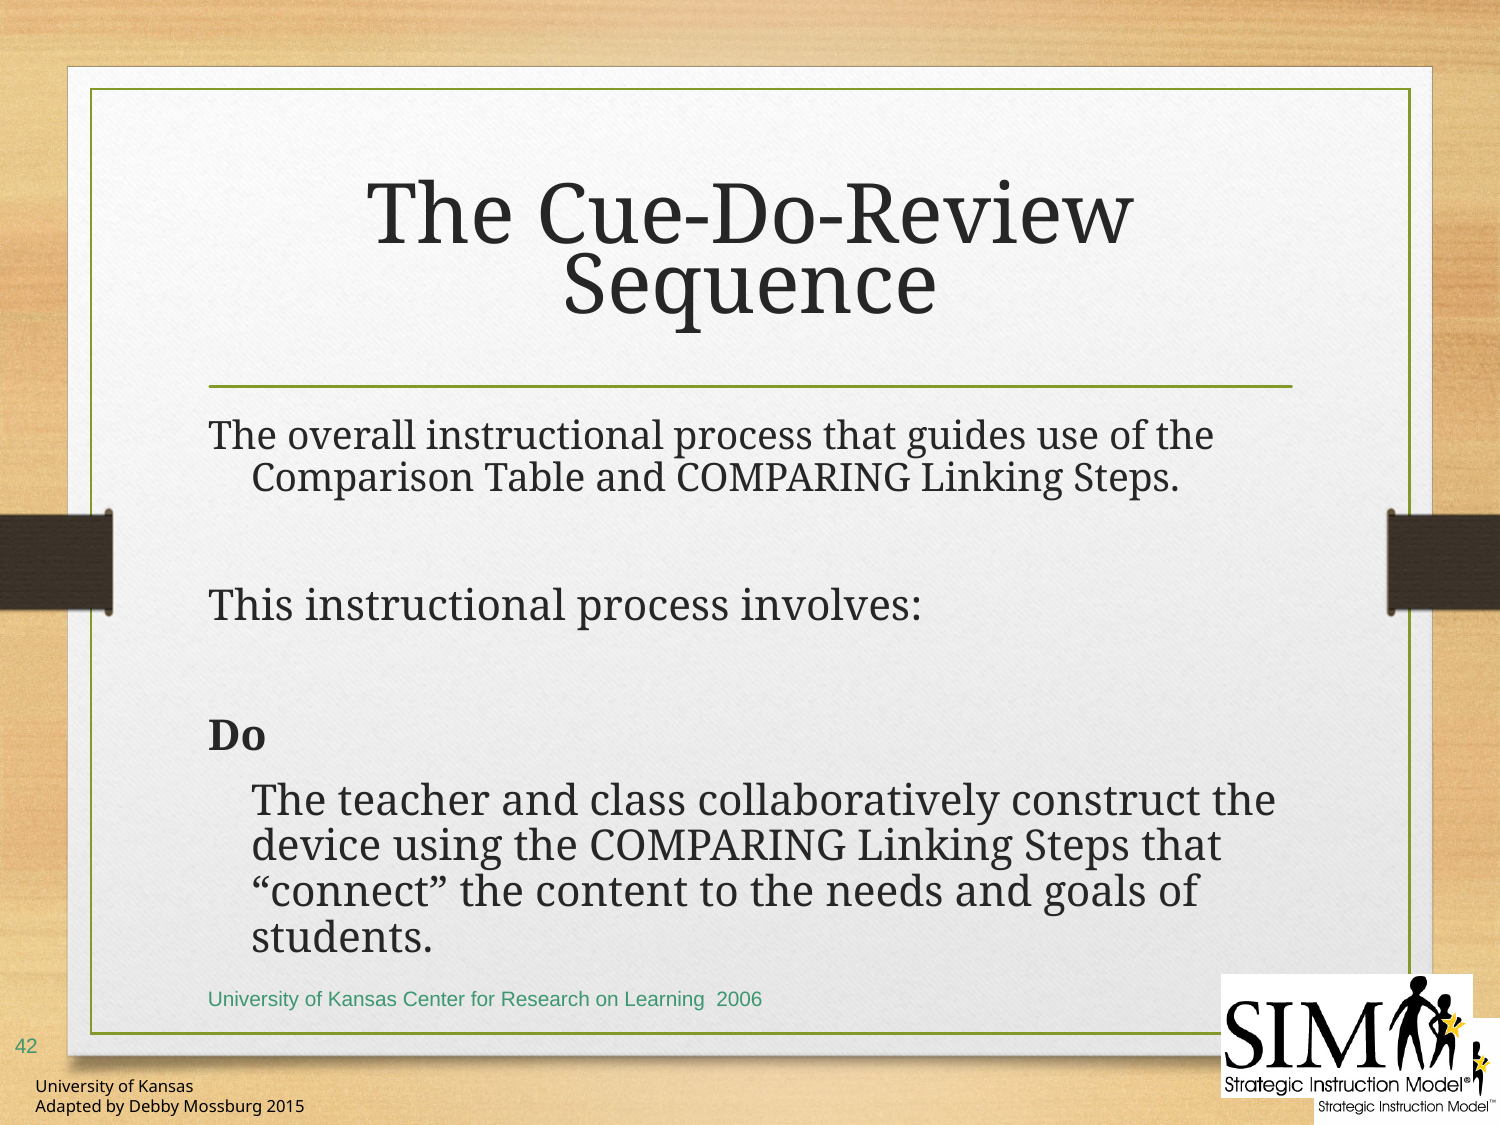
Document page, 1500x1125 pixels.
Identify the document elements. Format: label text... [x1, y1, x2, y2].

list The overall instructional process that guides use of the Comparison Table and COMPARING Linking Steps. This instructional process involves: Do The teacher and class collaboratively construct the device using the COMPARING Linking Steps that “connect” the content to the needs and goals of students. [193, 408, 1309, 974]
title The Cue-Do-Review Sequence [193, 150, 1309, 365]
slide_number 42 [0, 1025, 313, 1075]
footer University of Kansas Center for Research on Learning 2006 [193, 977, 1031, 1024]
picture [0, 0, 1500, 1125]
